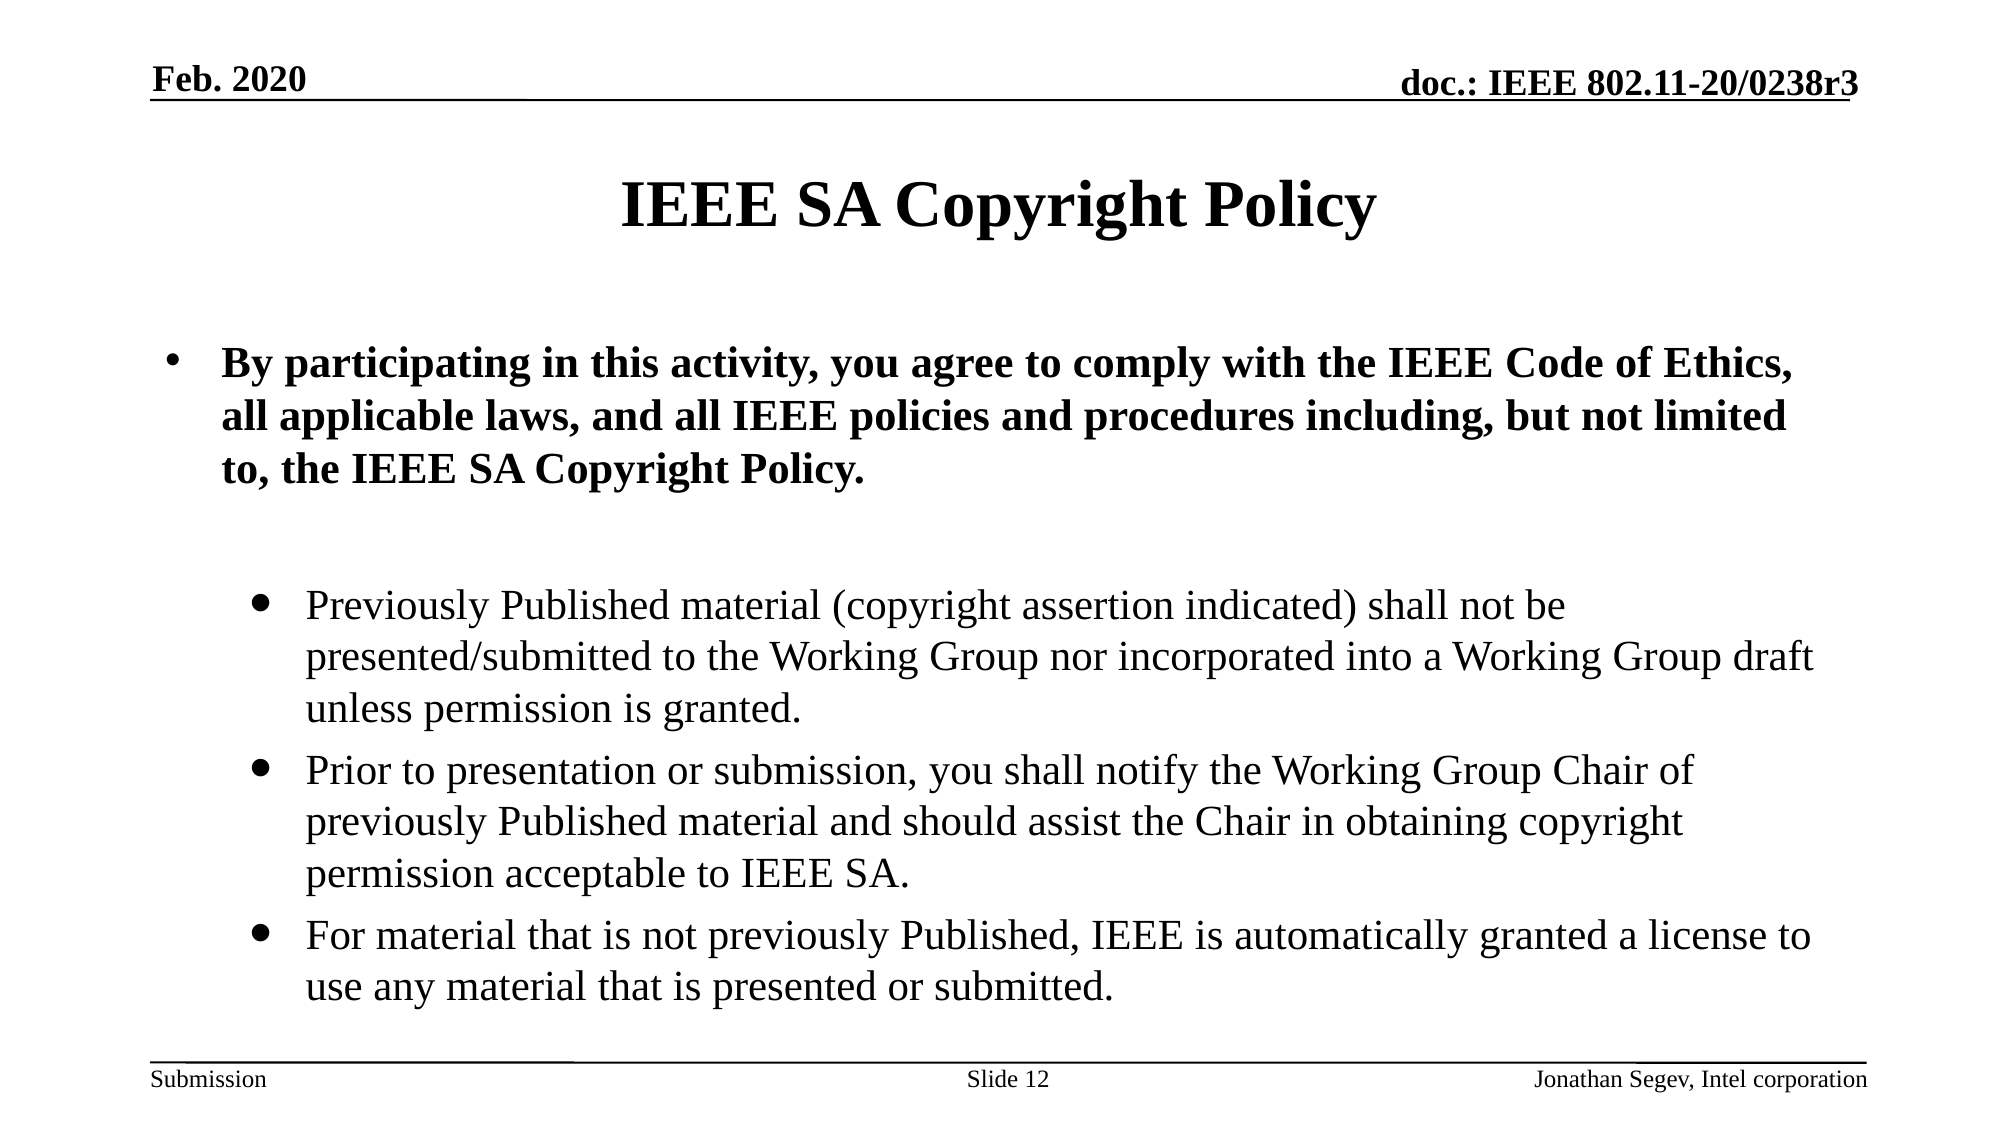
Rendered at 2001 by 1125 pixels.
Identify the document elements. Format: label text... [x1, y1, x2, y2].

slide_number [152, 54, 563, 100]
list By participating in this activity, you agree to comply with the IEEE Code of Ethics, all applicable laws, and all IEEE policies and procedures including, but not limited to, the IEEE SA Copyright Policy. Previously Published material (copyright assertion indicated) shall not be presented/submitted to the Working Group nor incorporated into a Working Group draft unless permission is granted. Prior to presentation or submission, you shall notify the Working Group Chair of previously Published material and should assist the Chair in obtaining copyright permission acceptable to IEEE SA. For material that is not previously Published, IEEE is automatically granted a license to use any material that is presented or submitted. [149, 324, 1850, 1000]
title IEEE SA Copyright Policy [149, 112, 1850, 288]
slide_number Slide 12 [950, 1061, 1067, 1123]
footer Jonathan Segev, Intel corporation [1171, 1061, 1869, 1093]
